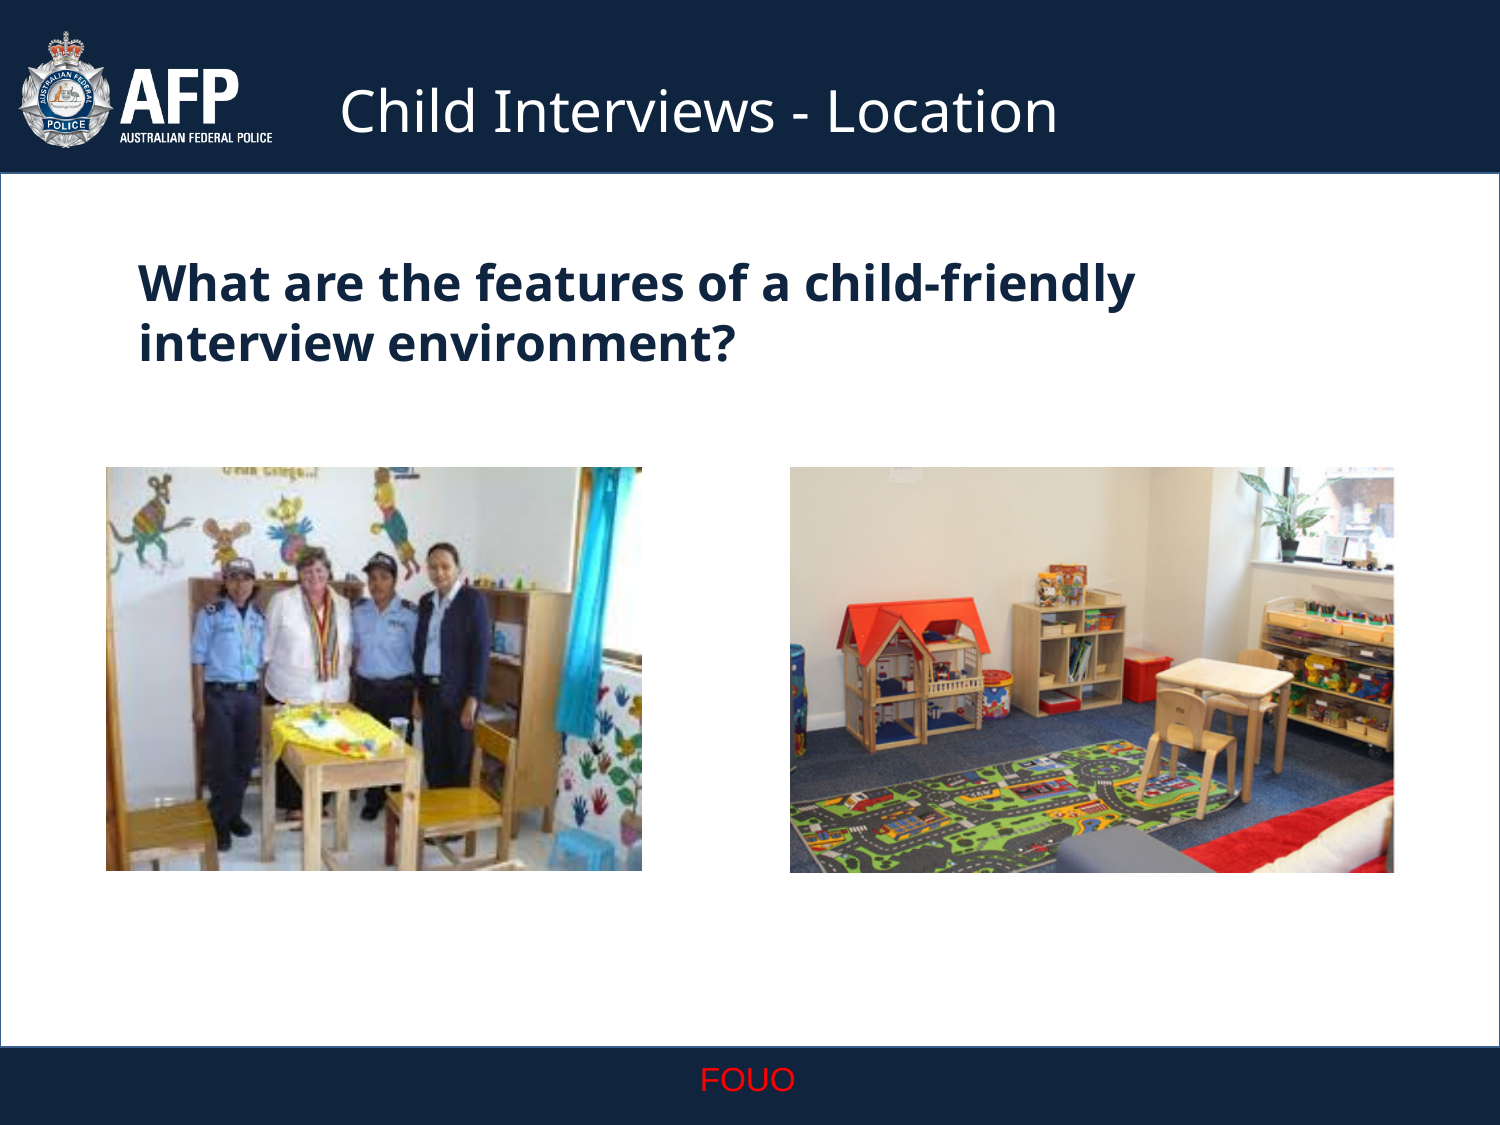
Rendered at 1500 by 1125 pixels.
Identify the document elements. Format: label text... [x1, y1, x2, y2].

picture [18, 31, 272, 148]
picture [789, 467, 1399, 874]
title Child Interviews - Location [324, 42, 1429, 152]
picture [105, 467, 642, 872]
list What are the features of a child-friendly interview environment? [112, 243, 1388, 1042]
